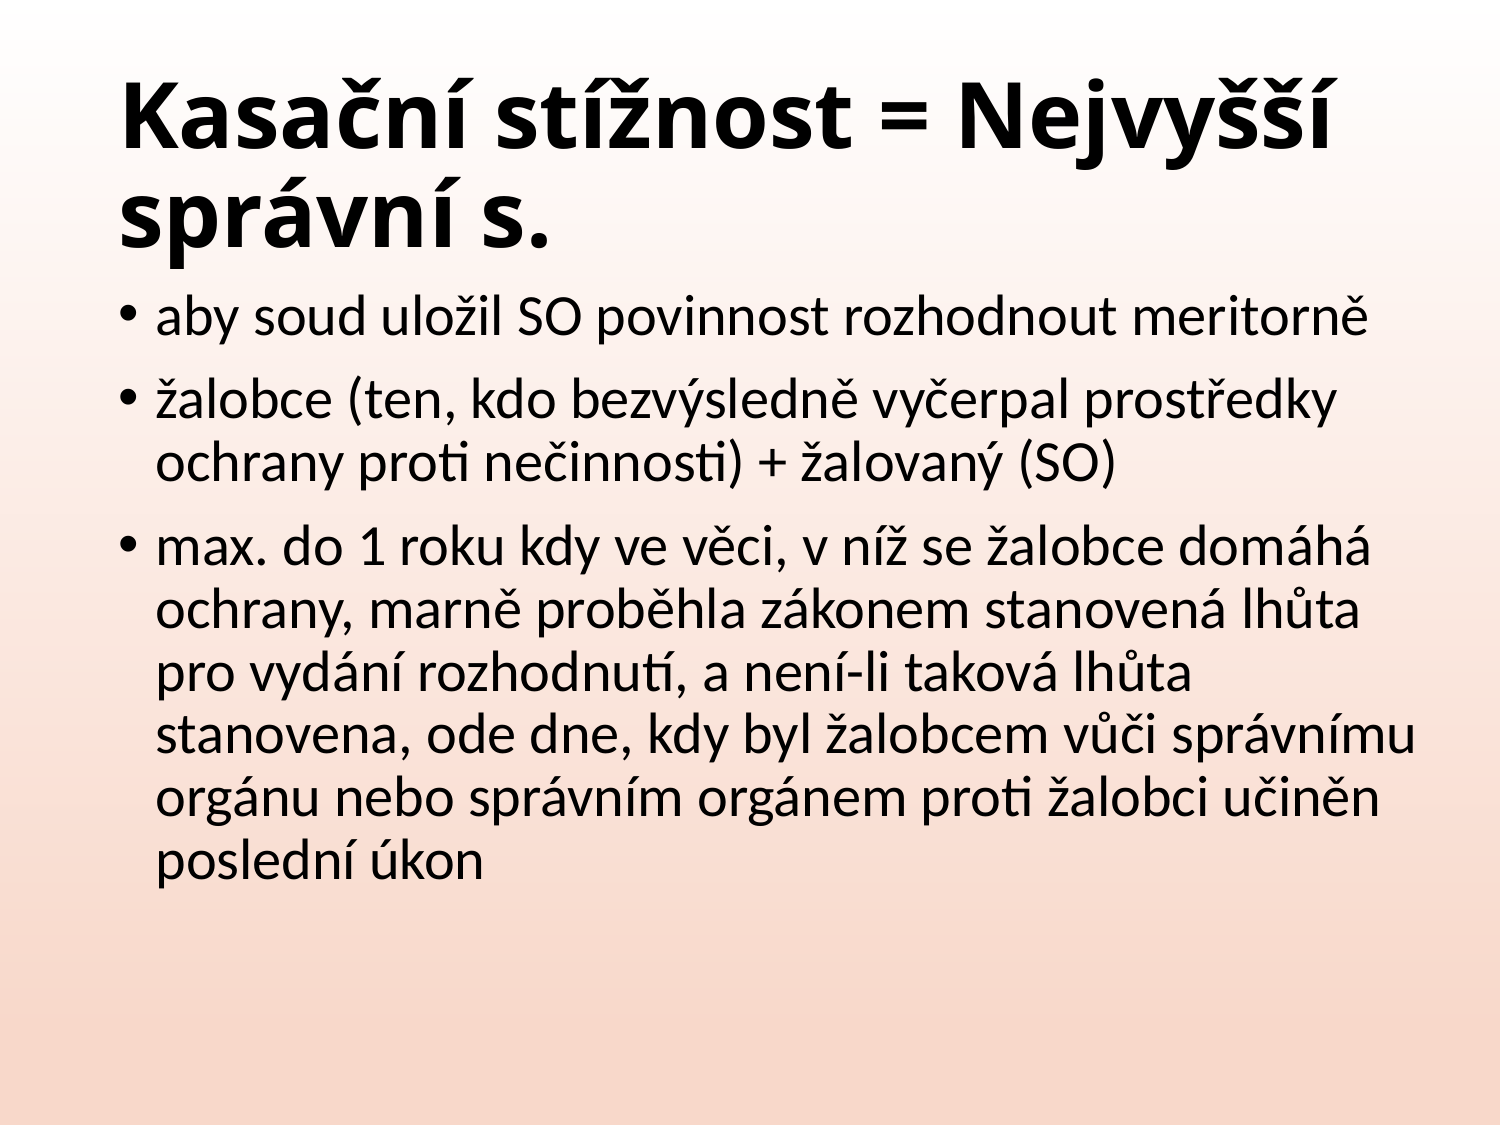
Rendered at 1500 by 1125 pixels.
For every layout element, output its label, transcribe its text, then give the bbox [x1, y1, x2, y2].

list aby soud uložil SO povinnost rozhodnout meritorně žalobce (ten, kdo bezvýsledně vyčerpal prostředky ochrany proti nečinnosti) + žalovaný (SO) max. do 1 roku kdy ve věci, v níž se žalobce domáhá ochrany, marně proběhla zákonem stanovená lhůta pro vydání rozhodnutí, a není-li taková lhůta stanovena, ode dne, kdy byl žalobcem vůči správnímu orgánu nebo správním orgánem proti žalobci učiněn poslední úkon [103, 277, 1471, 1047]
title Kasační stížnost = Nejvyšší správní s. [103, 59, 1447, 277]
